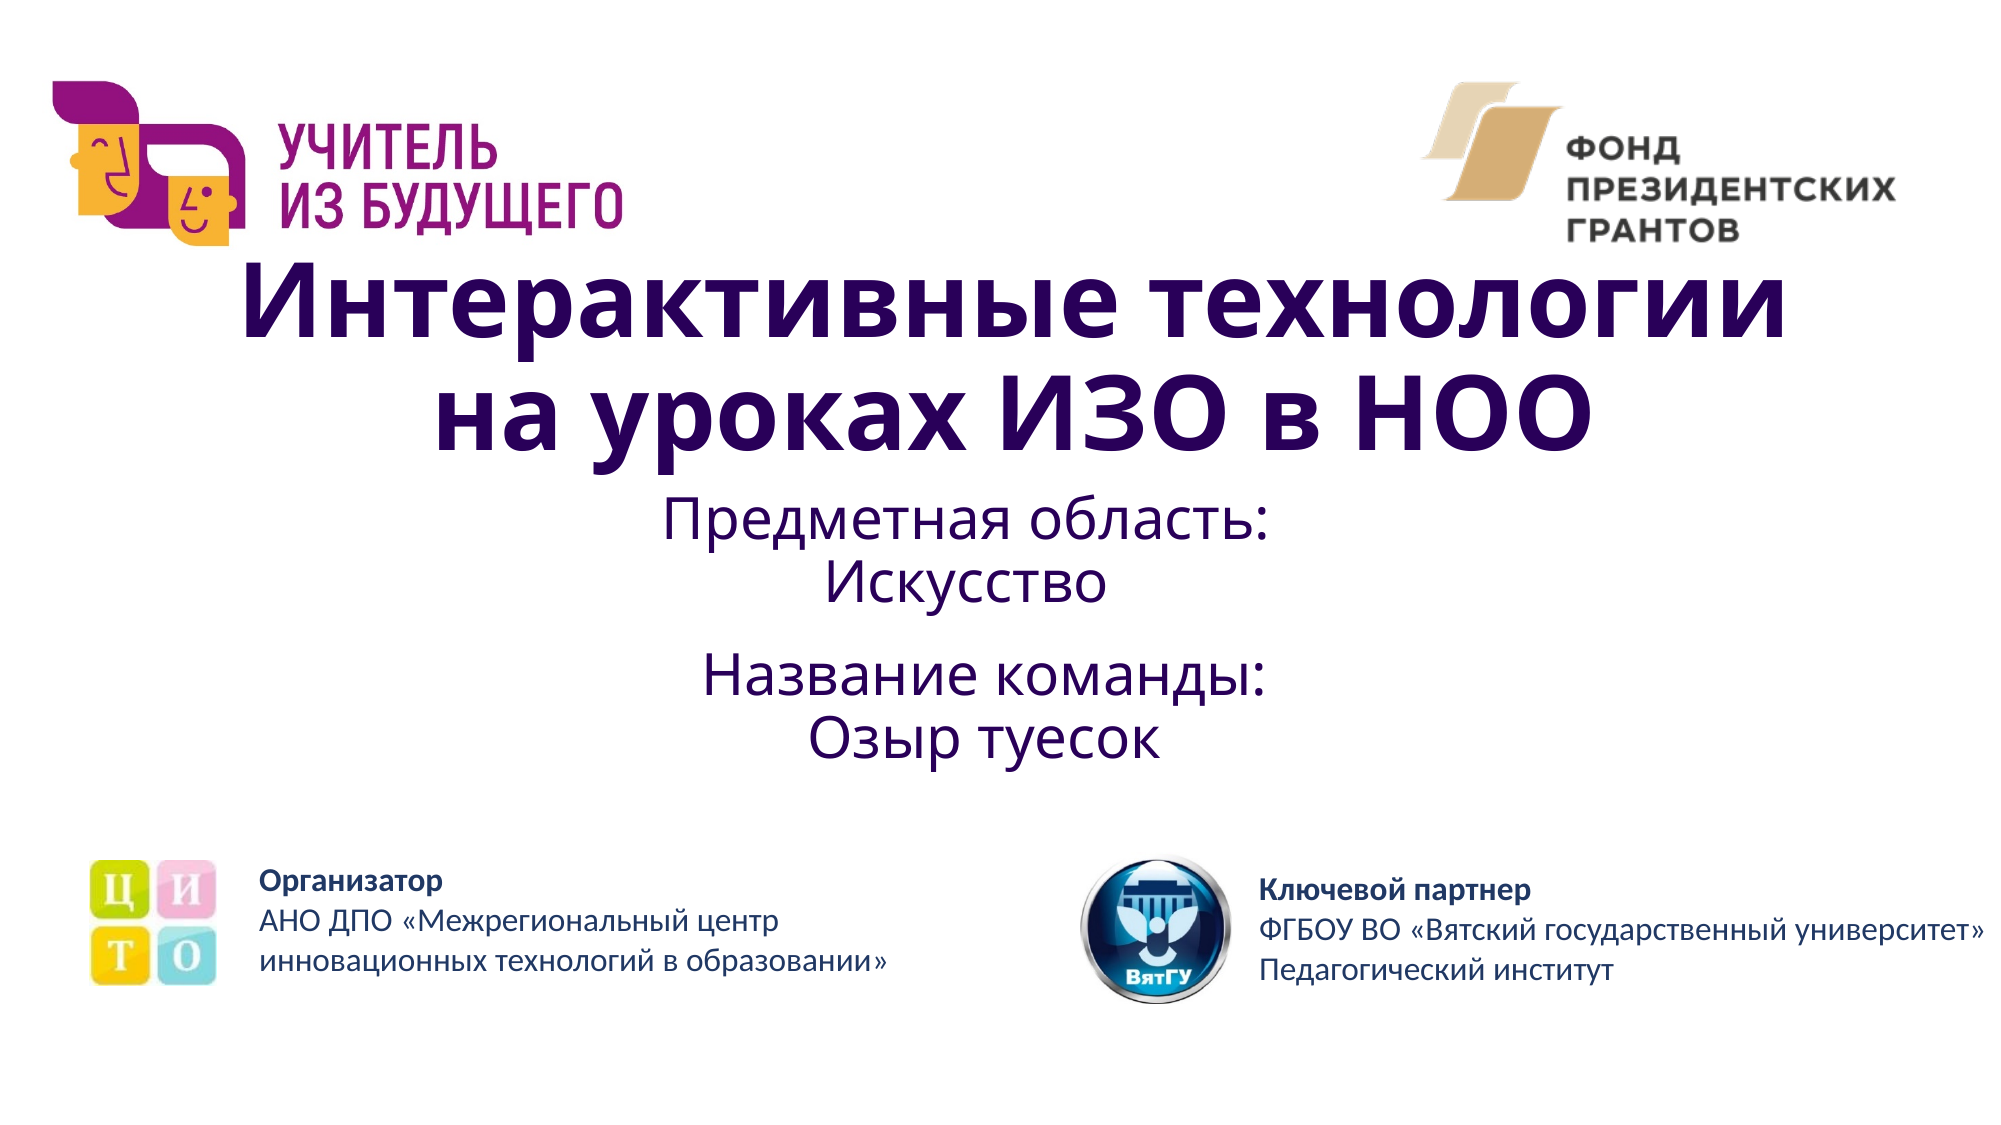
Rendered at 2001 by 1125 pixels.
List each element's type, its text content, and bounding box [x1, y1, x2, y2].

text_box Интерактивные технологии на уроках ИЗО в НОО [89, 312, 1940, 408]
text_box Название команды: Озыр туесок [600, 633, 1369, 784]
text_box Ключевой партнер ФГБОУ ВО «Вятский государственный университет» Педагогический институт [1244, 860, 2000, 995]
text_box [89, 860, 217, 986]
picture [1080, 852, 1232, 1005]
picture [42, 80, 624, 250]
picture [1419, 80, 1900, 249]
text_box Предметная область: Искусство [582, 477, 1351, 628]
text_box Организатор АНО ДПО «Межрегиональный центр инновационных технологий в образовании» [244, 850, 1245, 1025]
